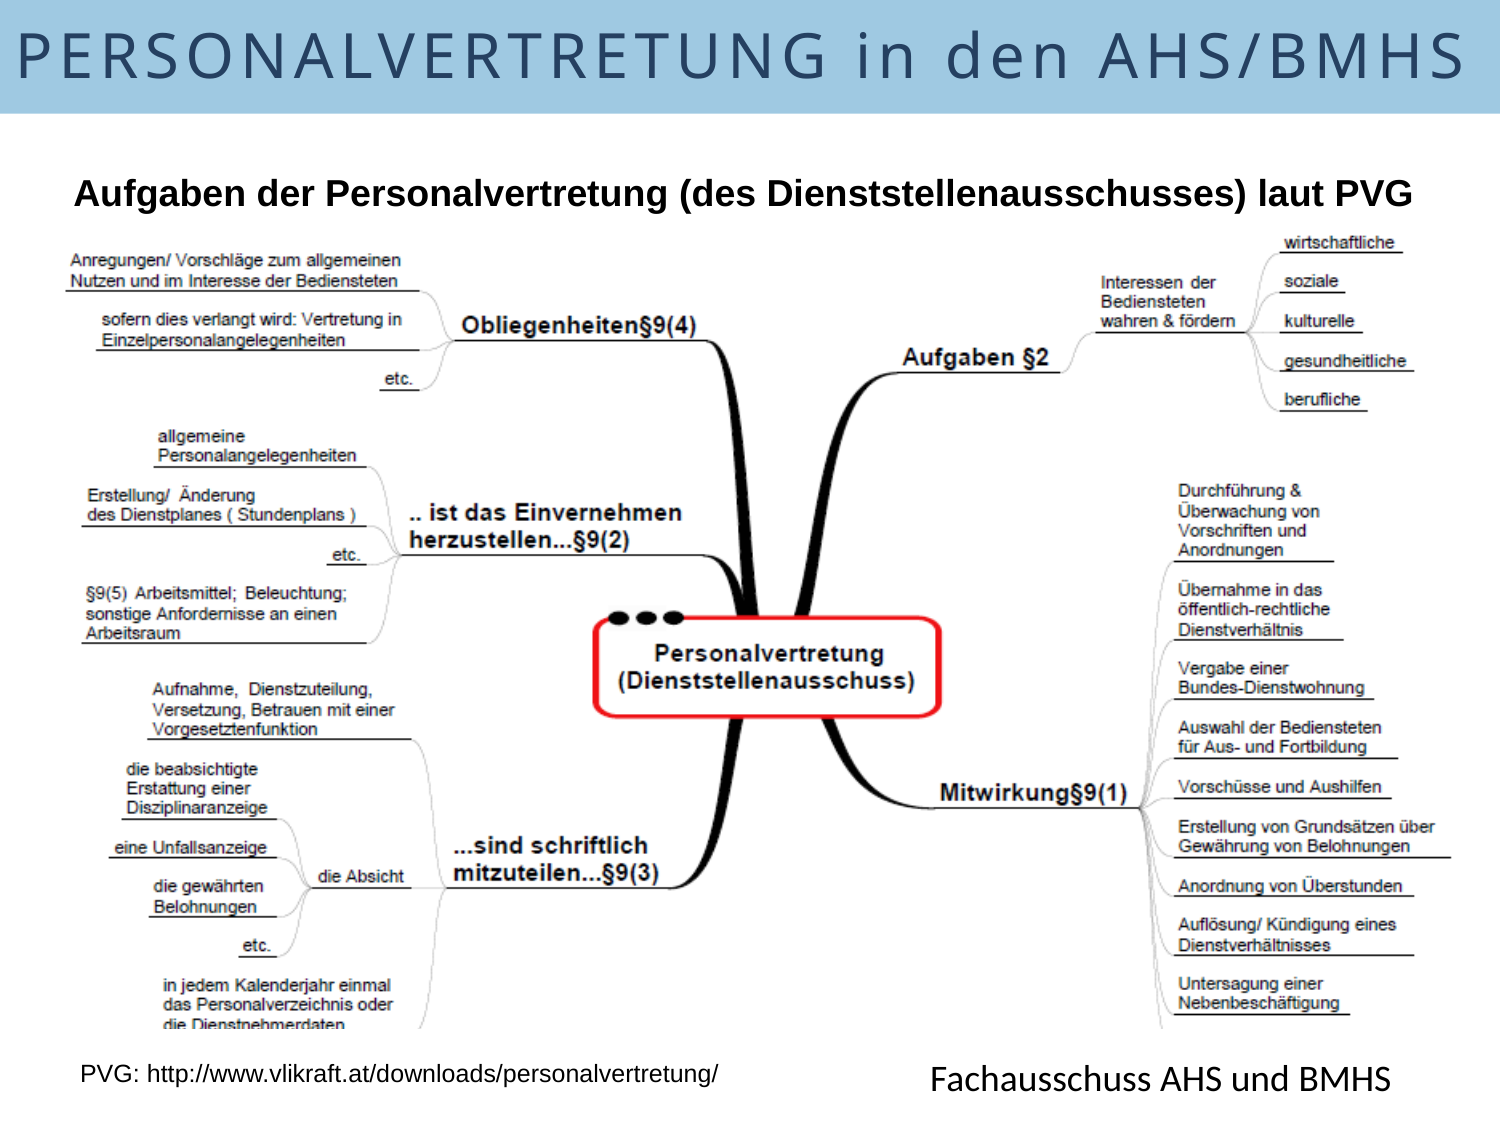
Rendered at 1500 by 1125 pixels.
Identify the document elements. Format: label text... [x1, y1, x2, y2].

picture [52, 220, 1459, 1029]
text_box Aufgaben der Personalvertretung (des Dienststellenausschusses) laut PVG [29, 161, 1459, 222]
text_box Fachausschuss AHS und BMHS [915, 1046, 1459, 1107]
text_box PVG: http://www.vlikraft.at/downloads/personalvertretung/ [64, 1049, 845, 1095]
text_box PERSONALVERTRETUNG in den AHS/BMHS [0, 0, 1500, 114]
